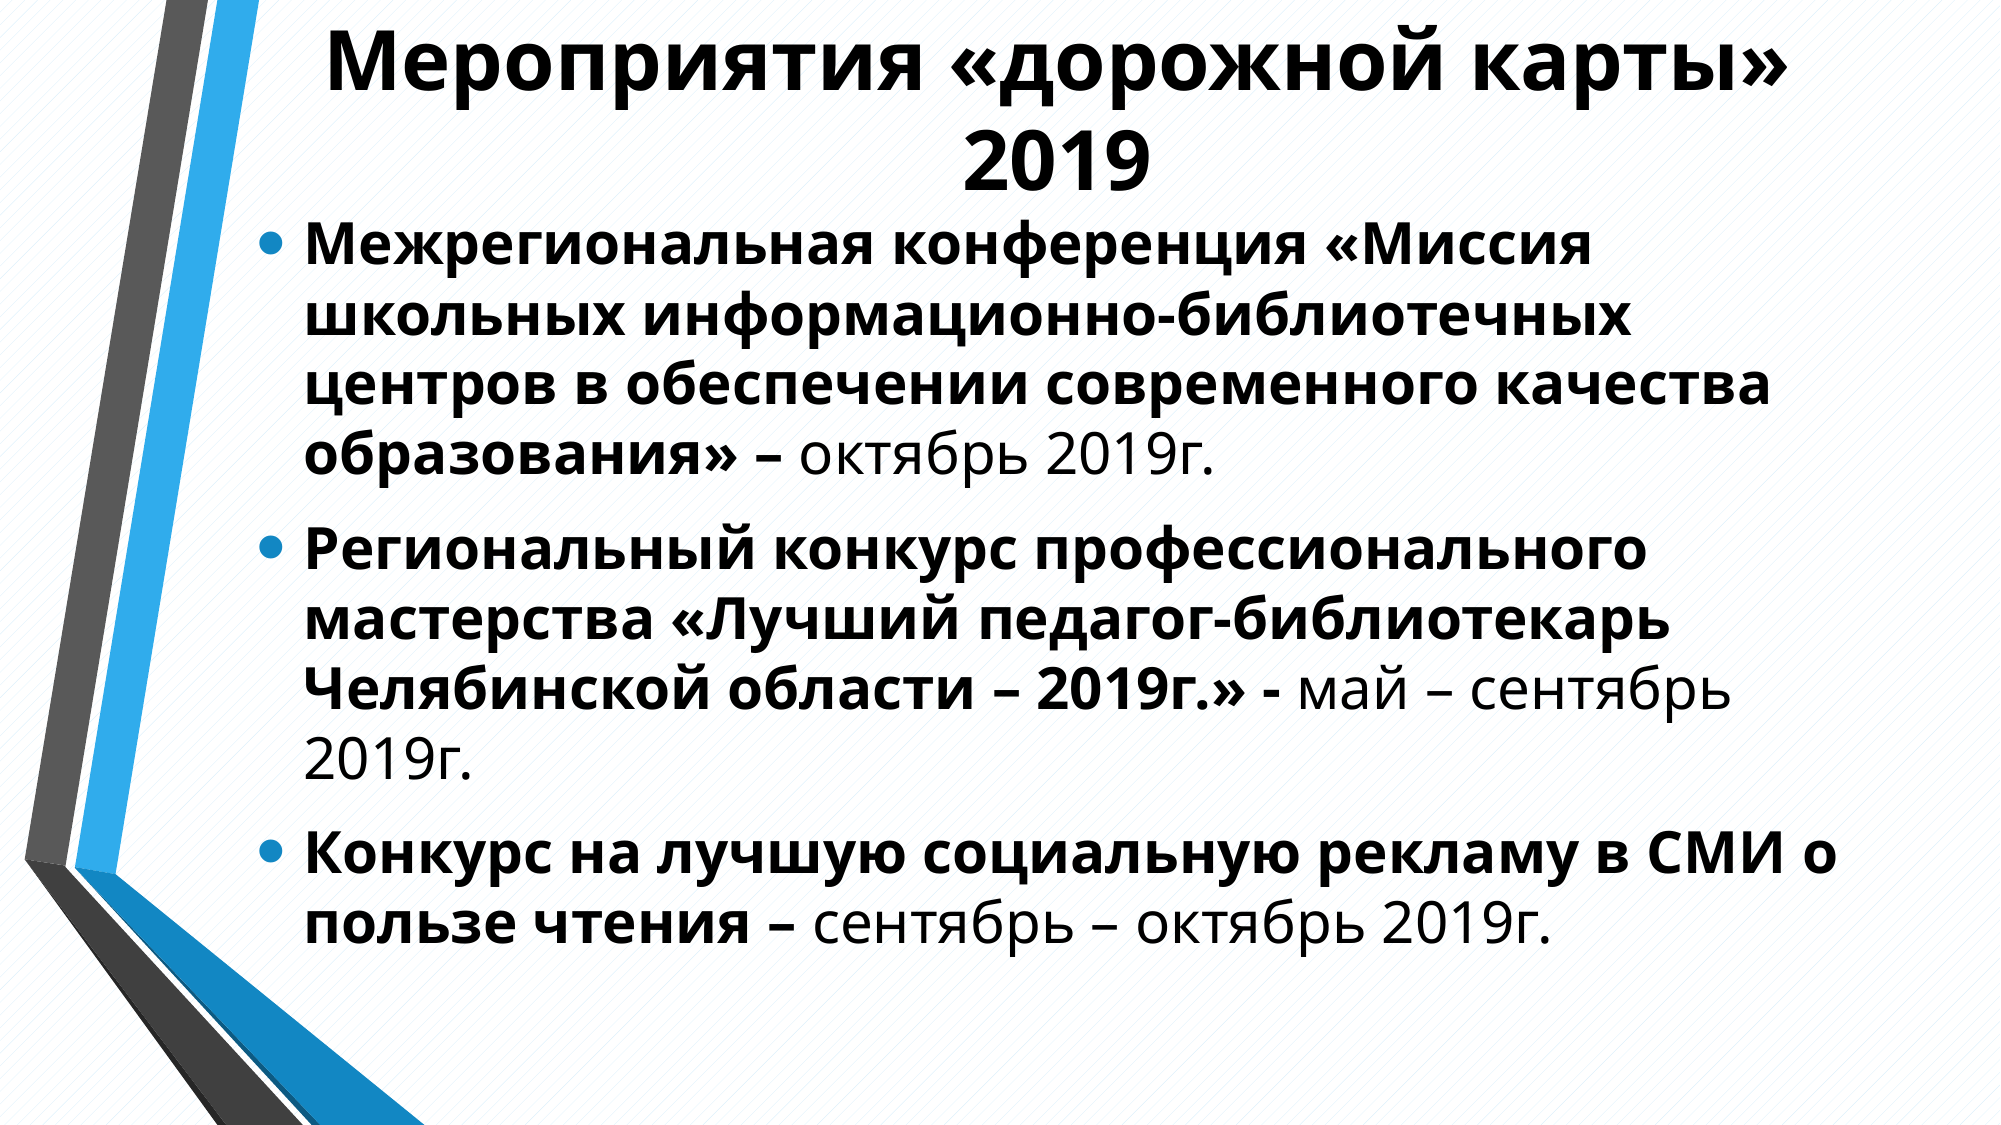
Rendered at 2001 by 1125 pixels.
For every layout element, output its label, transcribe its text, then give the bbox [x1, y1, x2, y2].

title Мероприятия «дорожной карты» 2019 [235, 0, 1880, 215]
list Межрегиональная конференция «Миссия школьных информационно-библиотечных центров в обеспечении современного качества образования» – октябрь 2019г. Региональный конкурс профессионального мастерства «Лучший педагог-библиотекарь Челябинской области – 2019г.» - май – сентябрь 2019г. Конкурс на лучшую социальную рекламу в СМИ о пользе чтения – сентябрь – октябрь 2019г. [241, 324, 1886, 838]
